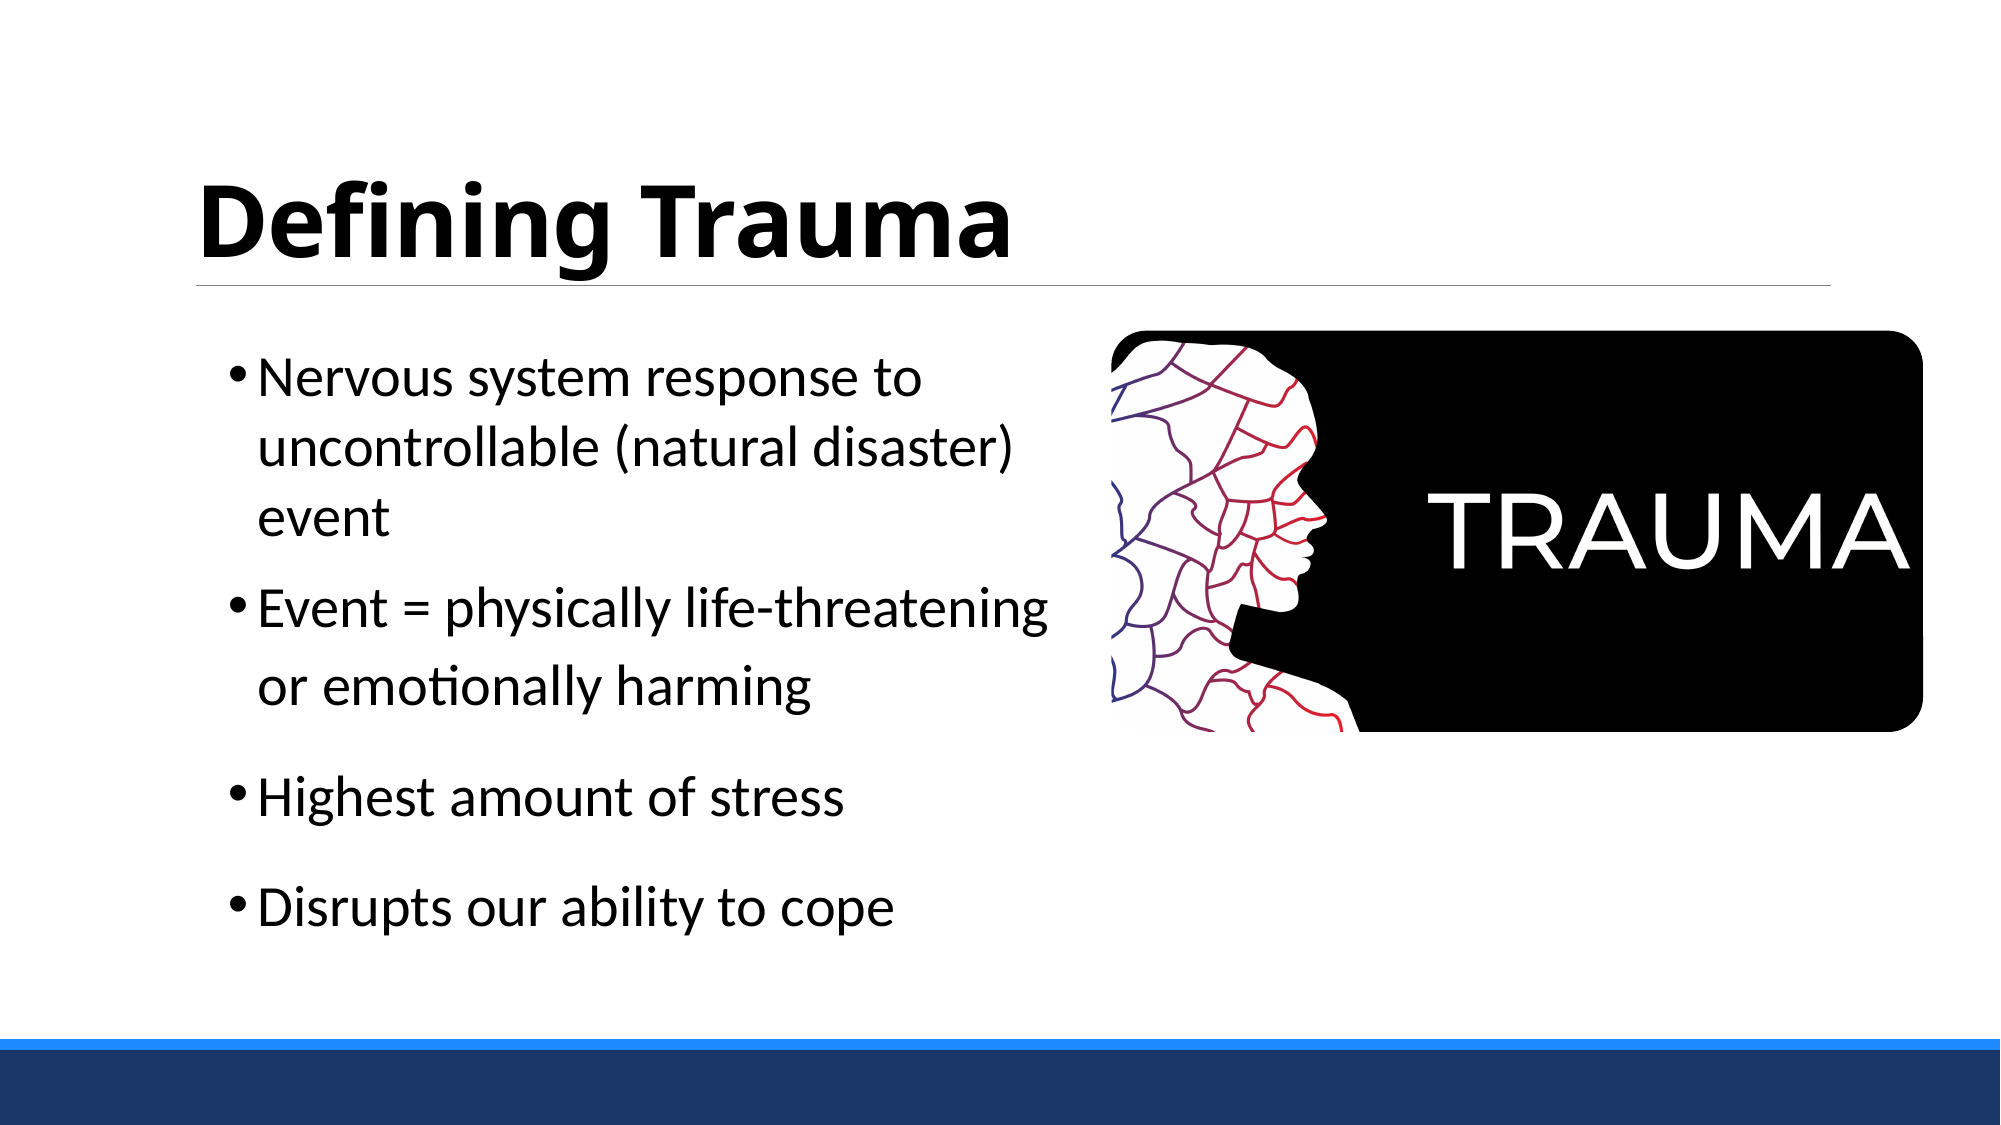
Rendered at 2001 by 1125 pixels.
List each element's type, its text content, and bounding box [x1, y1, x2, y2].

title Defining Trauma [180, 47, 1830, 285]
picture [1110, 330, 1924, 733]
list Nervous system response to uncontrollable (natural disaster) event Event = physically life-threatening or emotionally harming Highest amount of stress Disrupts our ability to cope [180, 330, 1077, 991]
